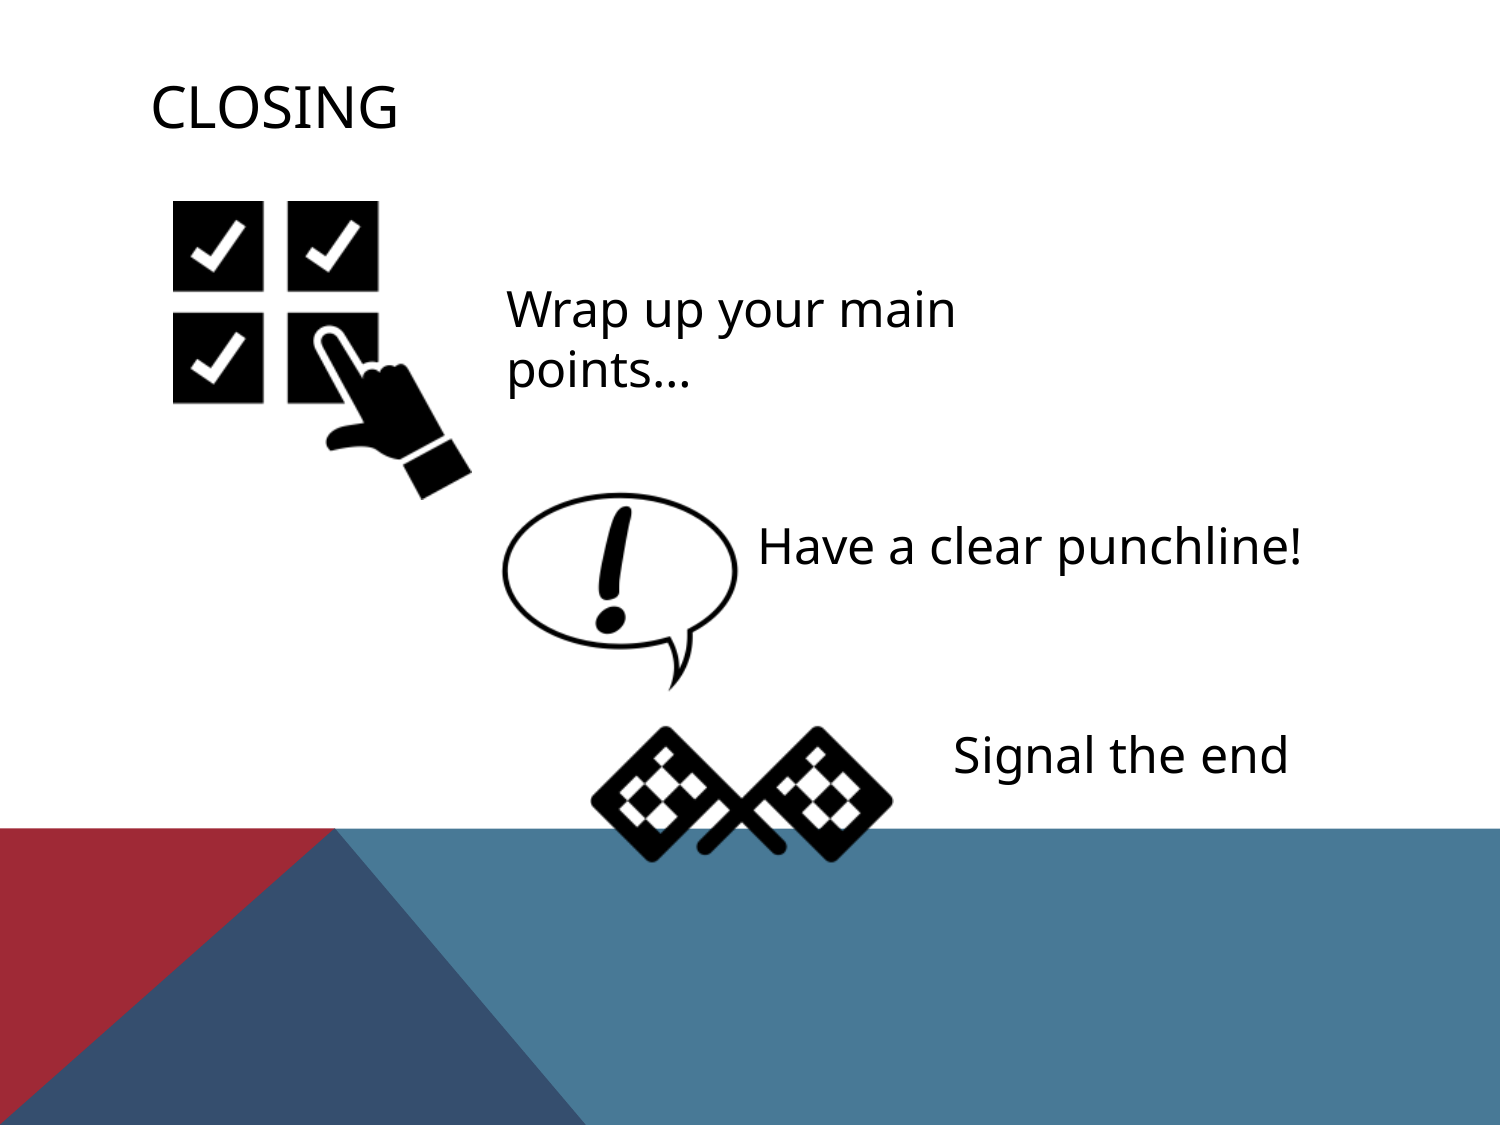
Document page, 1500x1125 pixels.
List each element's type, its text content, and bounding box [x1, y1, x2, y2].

picture [173, 201, 473, 501]
text_box Wrap up your main points… [491, 270, 1023, 405]
text_box Signal the end [938, 715, 1500, 791]
picture [484, 461, 894, 947]
title Closing [135, 60, 1369, 150]
text_box Have a clear punchline! [756, 506, 1369, 642]
